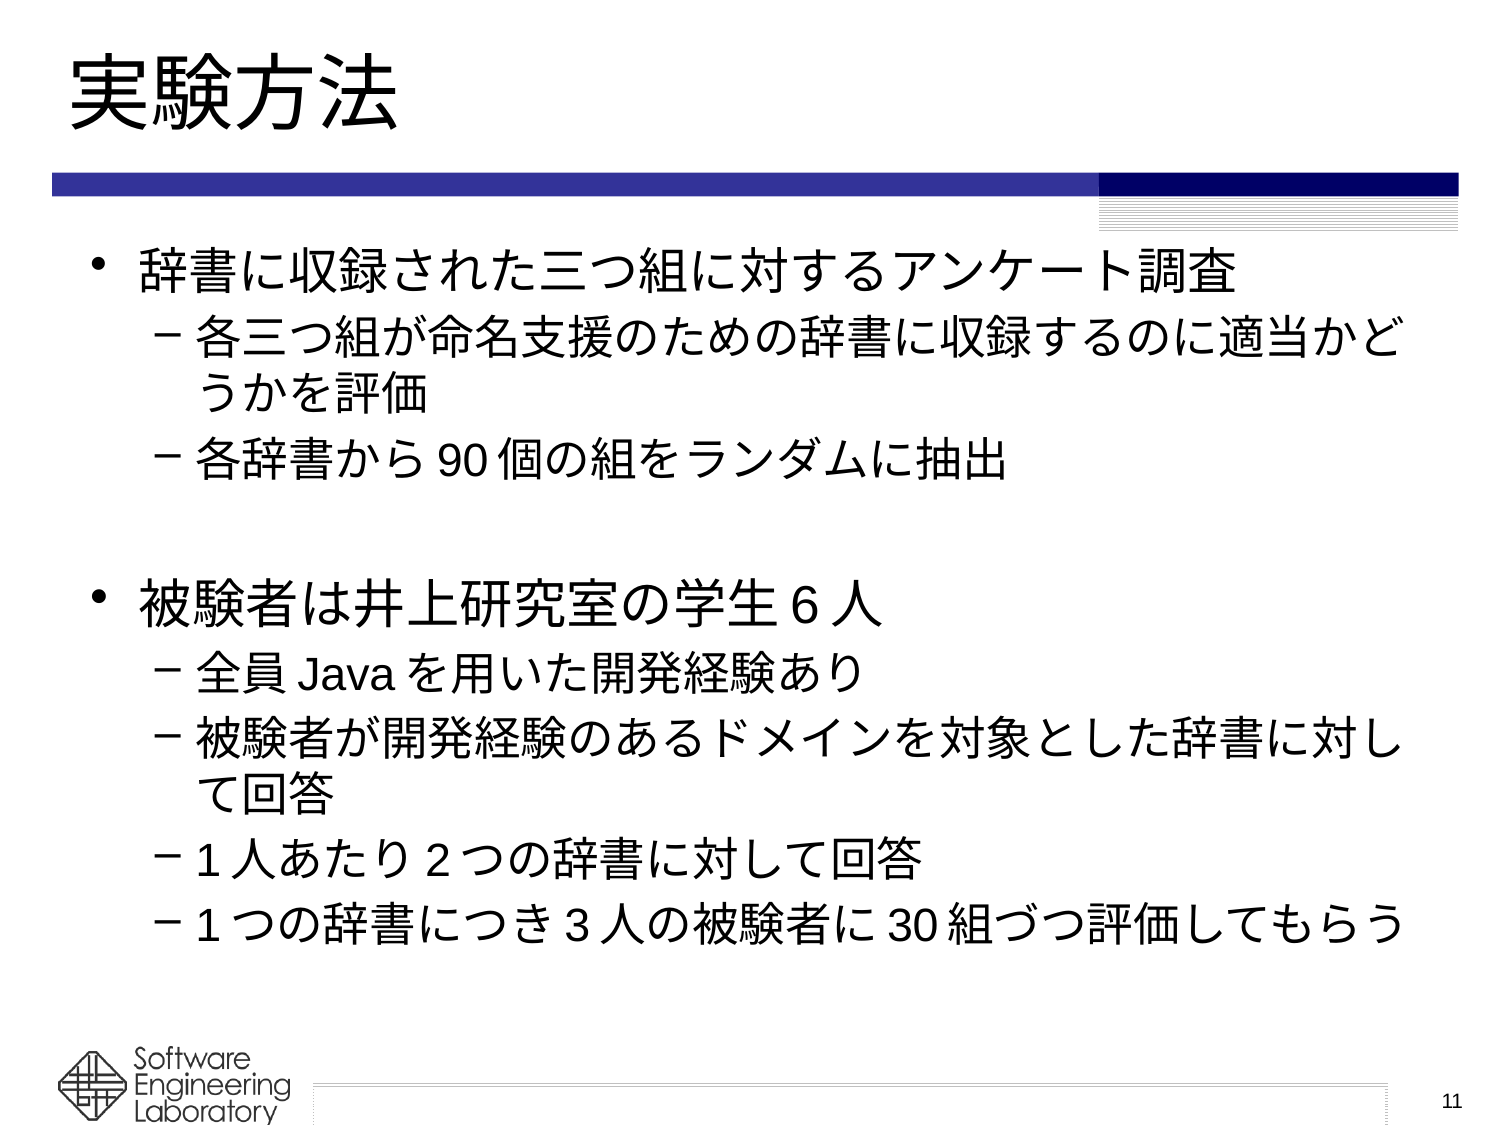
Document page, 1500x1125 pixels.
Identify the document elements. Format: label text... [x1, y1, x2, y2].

picture [58, 1046, 290, 1125]
slide_number 11 [1387, 1079, 1479, 1125]
list 辞書に収録された三つ組に対するアンケート調査 各三つ組が命名支援のための辞書に収録するのに適当かどうかを評価 各辞書から90個の組をランダムに抽出 被験者は井上研究室の学生6人 全員Javaを用いた開発経験あり 被験者が開発経験のあるドメインを対象とした辞書に対して回答 1人あたり2つの辞書に対して回答 1つの辞書につき3人の被験者に30組づつ評価してもらう [74, 231, 1426, 1024]
title 実験方法 [51, 18, 1459, 162]
